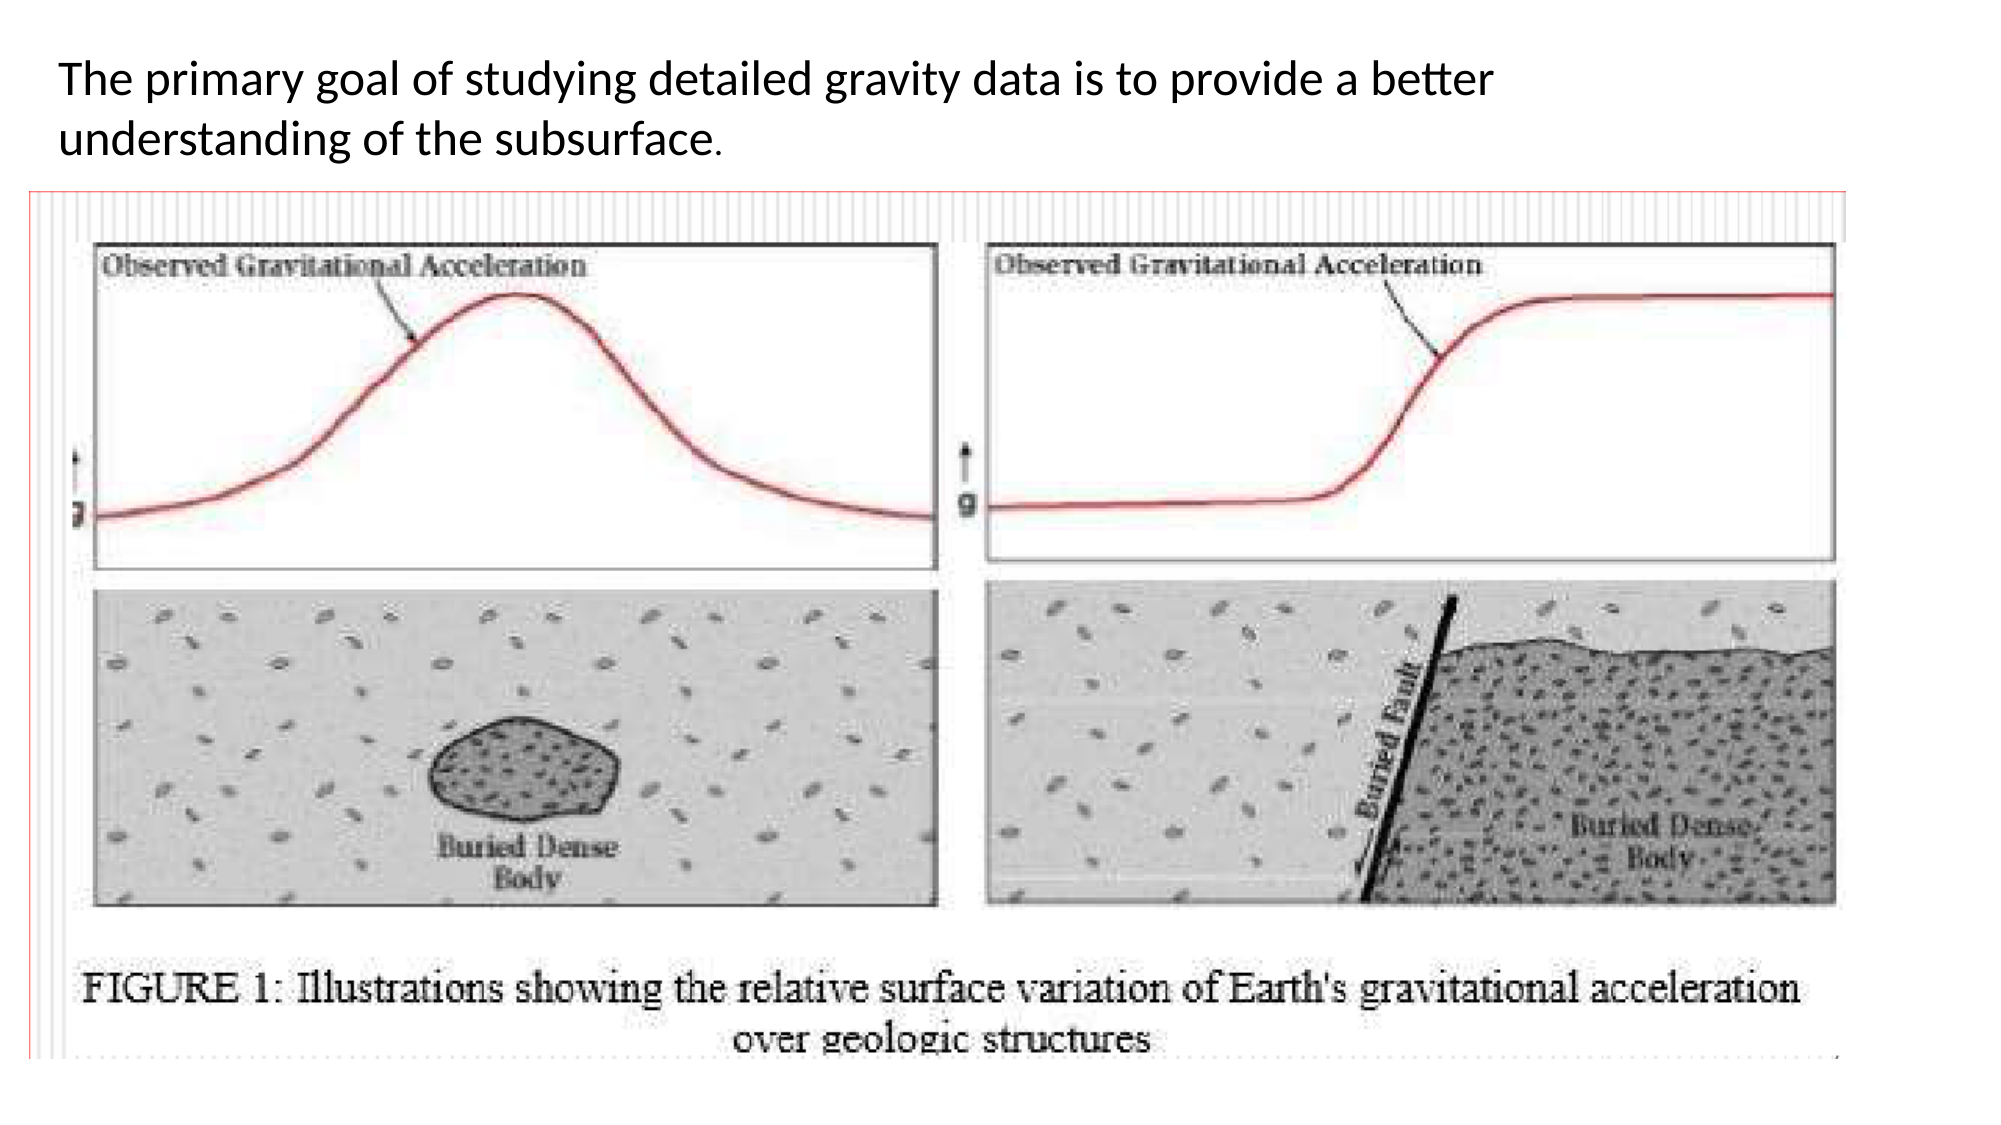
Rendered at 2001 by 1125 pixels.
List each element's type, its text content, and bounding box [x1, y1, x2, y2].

text_box The primary goal of studying detailed gravity data is to provide a better understanding of the subsurface. [43, 37, 1671, 173]
picture [29, 191, 1846, 1059]
